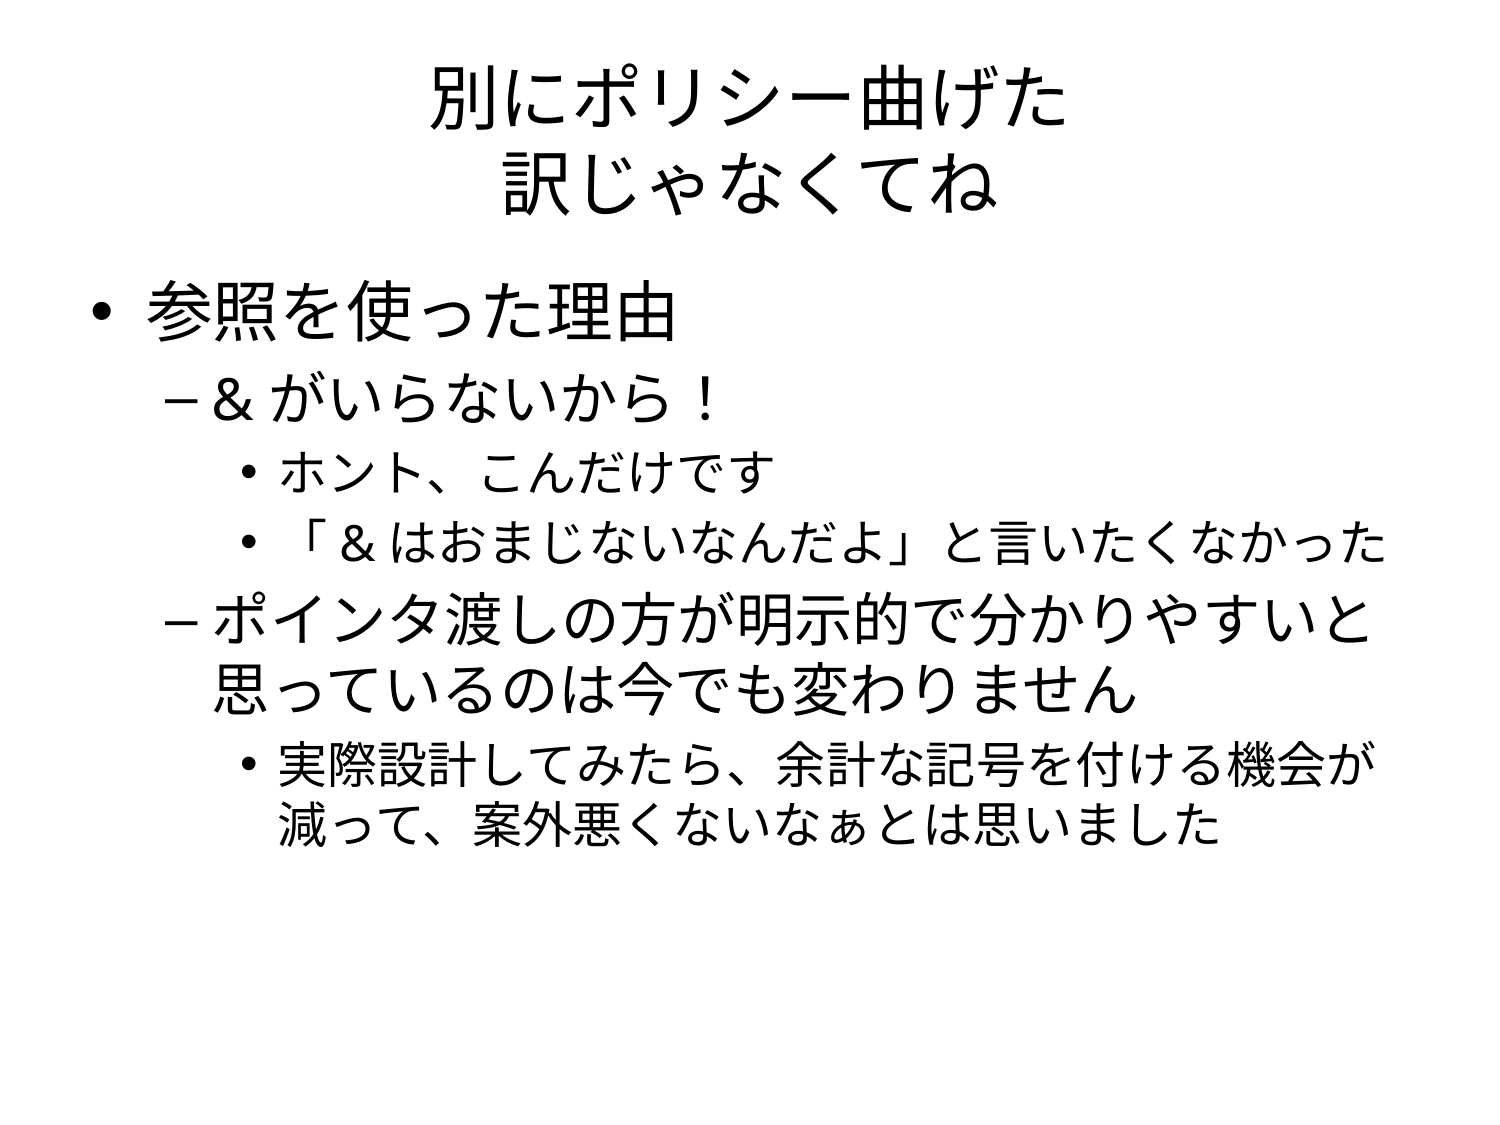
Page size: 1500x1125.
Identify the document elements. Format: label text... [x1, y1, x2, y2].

list 参照を使った理由 &がいらないから！ ホント、こんだけです 「&はおまじないなんだよ」と言いたくなかった ポインタ渡しの方が明示的で分かりやすいと思っているのは今でも変わりません 実際設計してみたら、余計な記号を付ける機会が減って、案外悪くないなぁとは思いました [74, 262, 1426, 1006]
title 別にポリシー曲げた 訳じゃなくてね [74, 44, 1426, 233]
